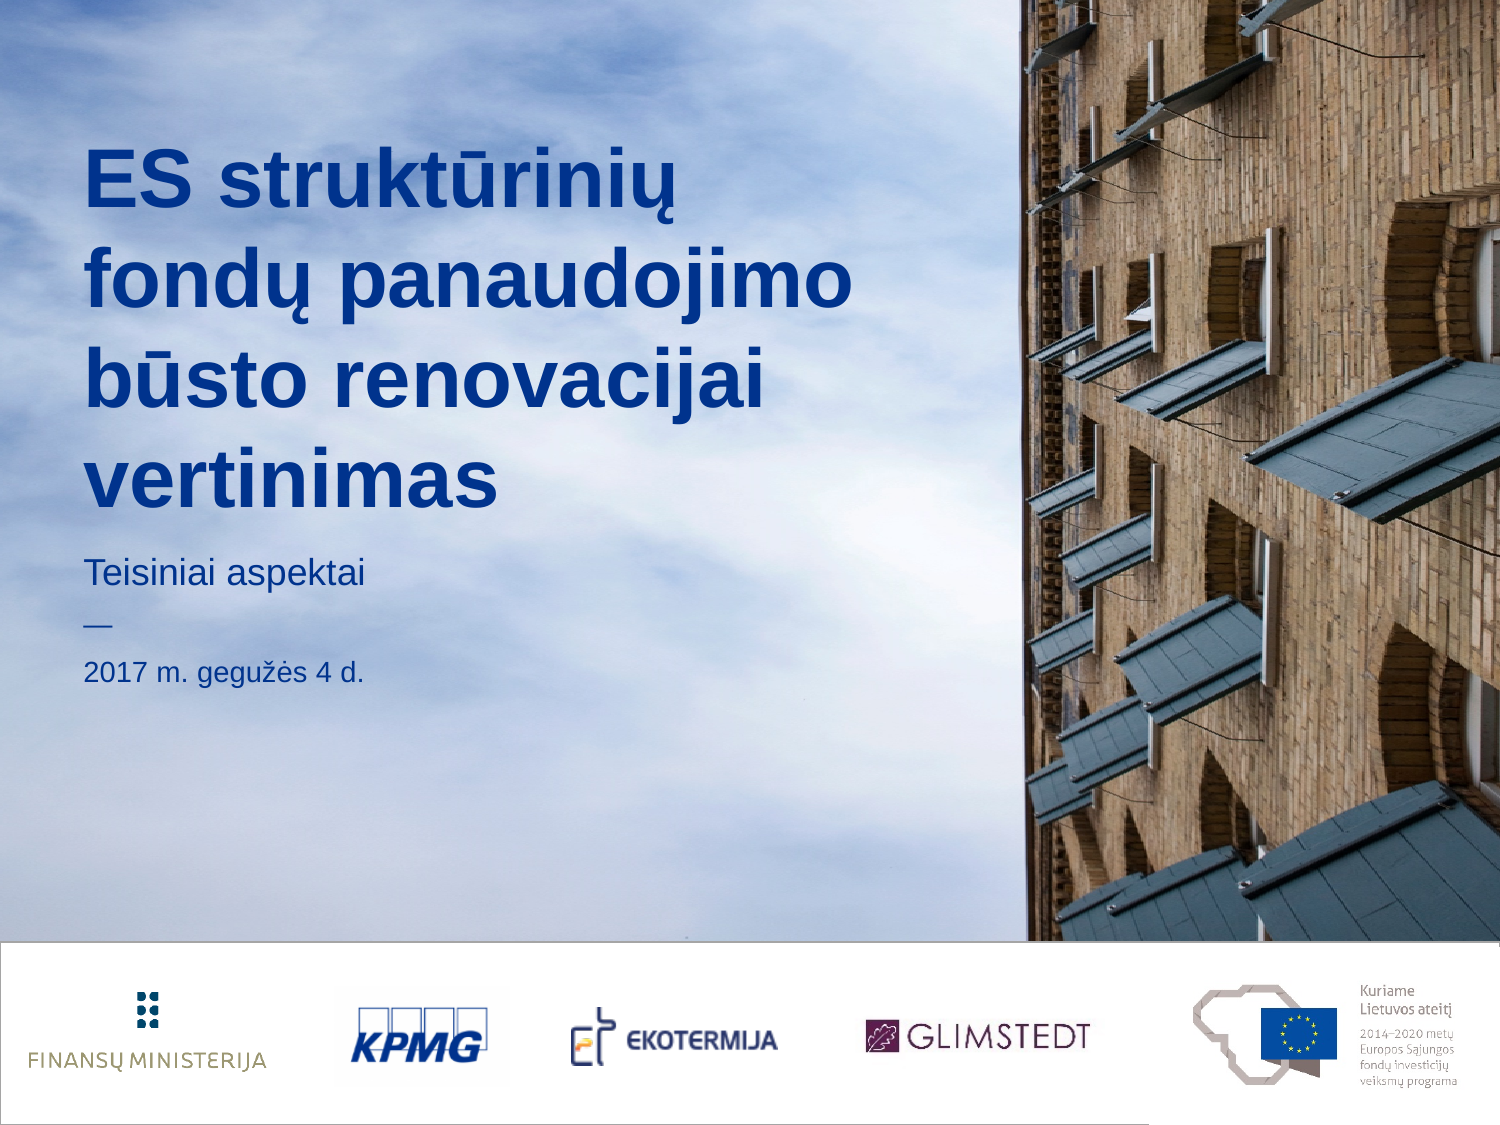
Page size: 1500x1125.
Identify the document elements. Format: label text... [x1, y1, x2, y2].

text_box [0, 941, 1500, 1125]
picture [334, 986, 510, 1087]
title ES struktūrinių fondų panaudojimo būsto renovacijai vertinimas [83, 124, 921, 532]
picture [839, 1002, 1117, 1070]
picture [0, 0, 1500, 941]
picture [571, 1007, 778, 1066]
picture [18, 992, 273, 1081]
text_box Teisiniai aspektai — 2017 m. gegužės 4 d. [83, 548, 921, 617]
picture [1149, 947, 1500, 1125]
